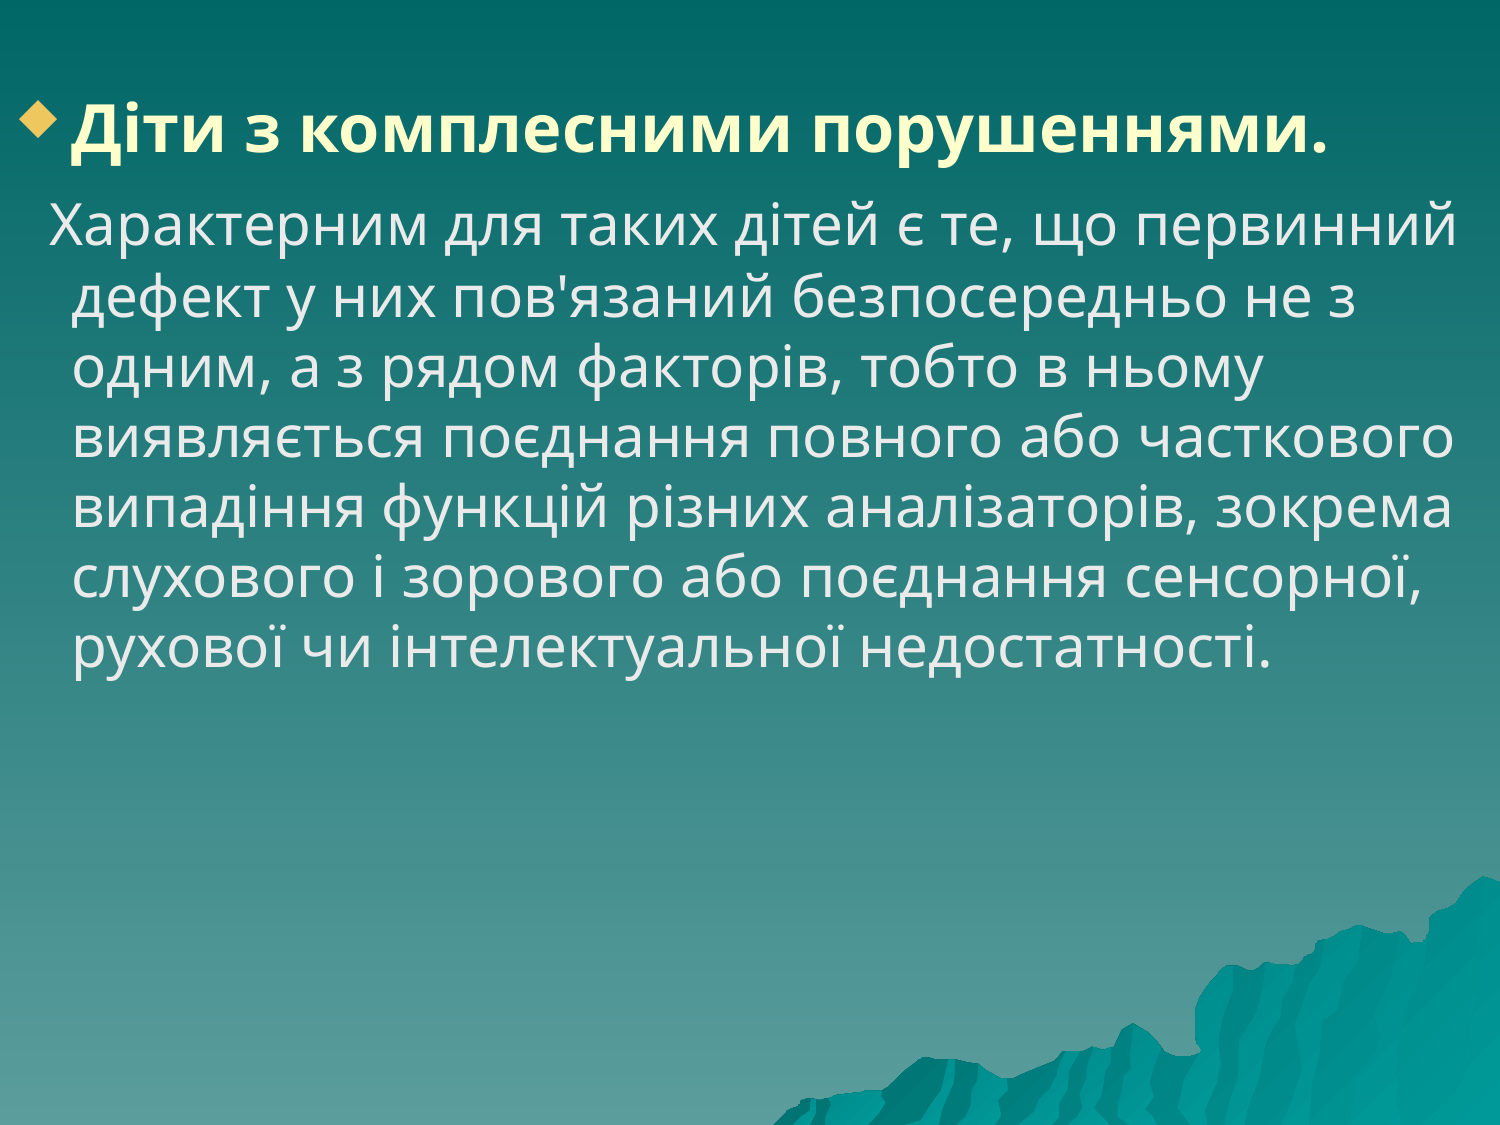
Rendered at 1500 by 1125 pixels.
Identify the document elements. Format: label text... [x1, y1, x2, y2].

list Діти з комплесними порушеннями. Характерним для таких дітей є те, що первинний дефект у них пов'язаний безпосередньо не з одним, а з рядом факторів, тобто в ньому виявляється поєднання повного або часткового випадіння функцій різних аналізаторів, зокрема слухового і зорового або поєднання сенсорної, рухової чи інтелектуальної недостатності. [0, 78, 1500, 1012]
